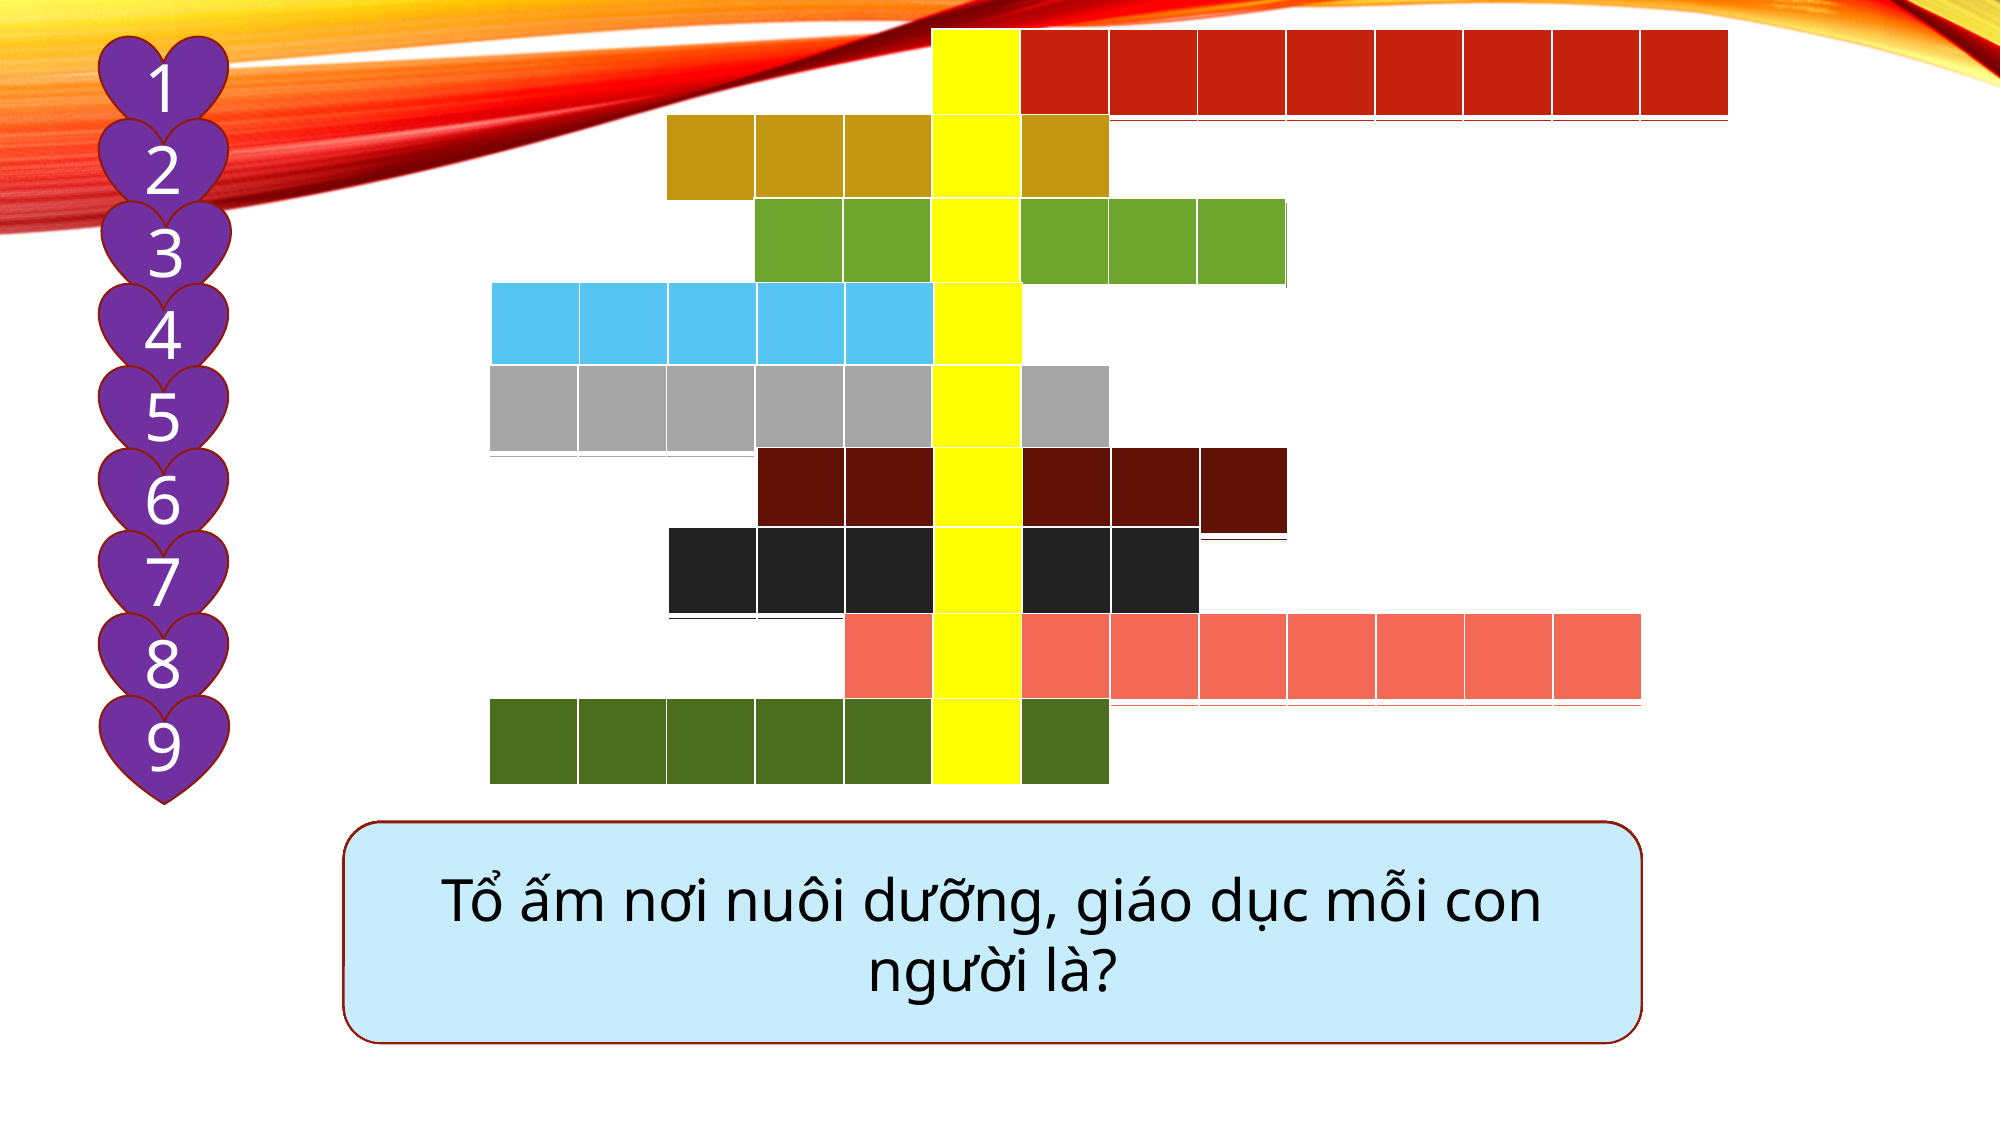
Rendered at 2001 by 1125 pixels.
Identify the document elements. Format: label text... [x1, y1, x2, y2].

table_header [490, 366, 577, 451]
table_header [1112, 448, 1199, 526]
table_header [1377, 614, 1464, 699]
picture [0, 0, 2000, 237]
table_header [1021, 199, 1108, 284]
table_header [667, 115, 754, 200]
table_header [1553, 30, 1639, 115]
table_header [933, 699, 1020, 784]
table_header [1112, 528, 1199, 613]
text_box 9 [98, 694, 231, 806]
table_header [1198, 199, 1285, 284]
table_header [580, 283, 667, 364]
table_header [758, 528, 844, 613]
table_header [669, 283, 756, 364]
table_header [1554, 614, 1641, 699]
table_header [844, 199, 930, 282]
table_header [1021, 30, 1108, 114]
table_header [579, 699, 666, 784]
table_header [756, 699, 843, 784]
table_header [933, 366, 1020, 447]
table_header [846, 283, 933, 364]
table_header [1111, 614, 1198, 699]
text_box 7 [97, 529, 230, 635]
table_header [845, 614, 932, 698]
table_header [1110, 30, 1197, 115]
table_header [846, 528, 933, 613]
table_header [845, 366, 931, 447]
table_header [1376, 30, 1462, 115]
text_box 4 [97, 282, 230, 388]
table_header [932, 199, 1019, 282]
table_header [758, 283, 844, 364]
table_header [1022, 699, 1109, 784]
table_header [492, 283, 579, 364]
text_box 5 [97, 365, 230, 470]
table_header [845, 699, 931, 784]
text_box 3 [100, 200, 232, 306]
table_header [756, 115, 843, 197]
text_box 2 [97, 117, 230, 223]
table_header [1200, 614, 1286, 699]
table_header [1287, 30, 1374, 115]
text_box 6 [97, 447, 230, 553]
table_header [1022, 115, 1109, 197]
text_box 8 [97, 612, 230, 717]
table_header [1198, 30, 1285, 115]
table_header [845, 115, 931, 197]
table_header [579, 366, 666, 451]
table_header [667, 699, 754, 784]
table_header [935, 448, 1022, 526]
table_header [669, 528, 756, 613]
table_header [490, 699, 577, 784]
table_header [1641, 30, 1728, 115]
table_header [933, 115, 1020, 197]
table_header [935, 283, 1022, 364]
table_header [1109, 199, 1196, 284]
text_box Tổ ấm nơi nuôi dưỡng, giáo dục mỗi con người là? [342, 821, 1643, 1045]
table_header [935, 528, 1021, 613]
table_header [1022, 366, 1109, 447]
table_header [934, 614, 1021, 698]
text_box 1 [97, 35, 230, 141]
table_header [1023, 528, 1110, 613]
table_header [755, 199, 842, 282]
table_header [1022, 614, 1109, 698]
table_header [1465, 614, 1552, 699]
table_header [667, 366, 754, 451]
table_header [756, 366, 843, 447]
table_header [1288, 614, 1375, 699]
table_header [933, 30, 1019, 114]
table_header [1464, 30, 1551, 115]
table_header [1023, 448, 1110, 526]
table_header [758, 448, 844, 526]
table_header [846, 448, 933, 526]
table_header [1201, 448, 1287, 533]
